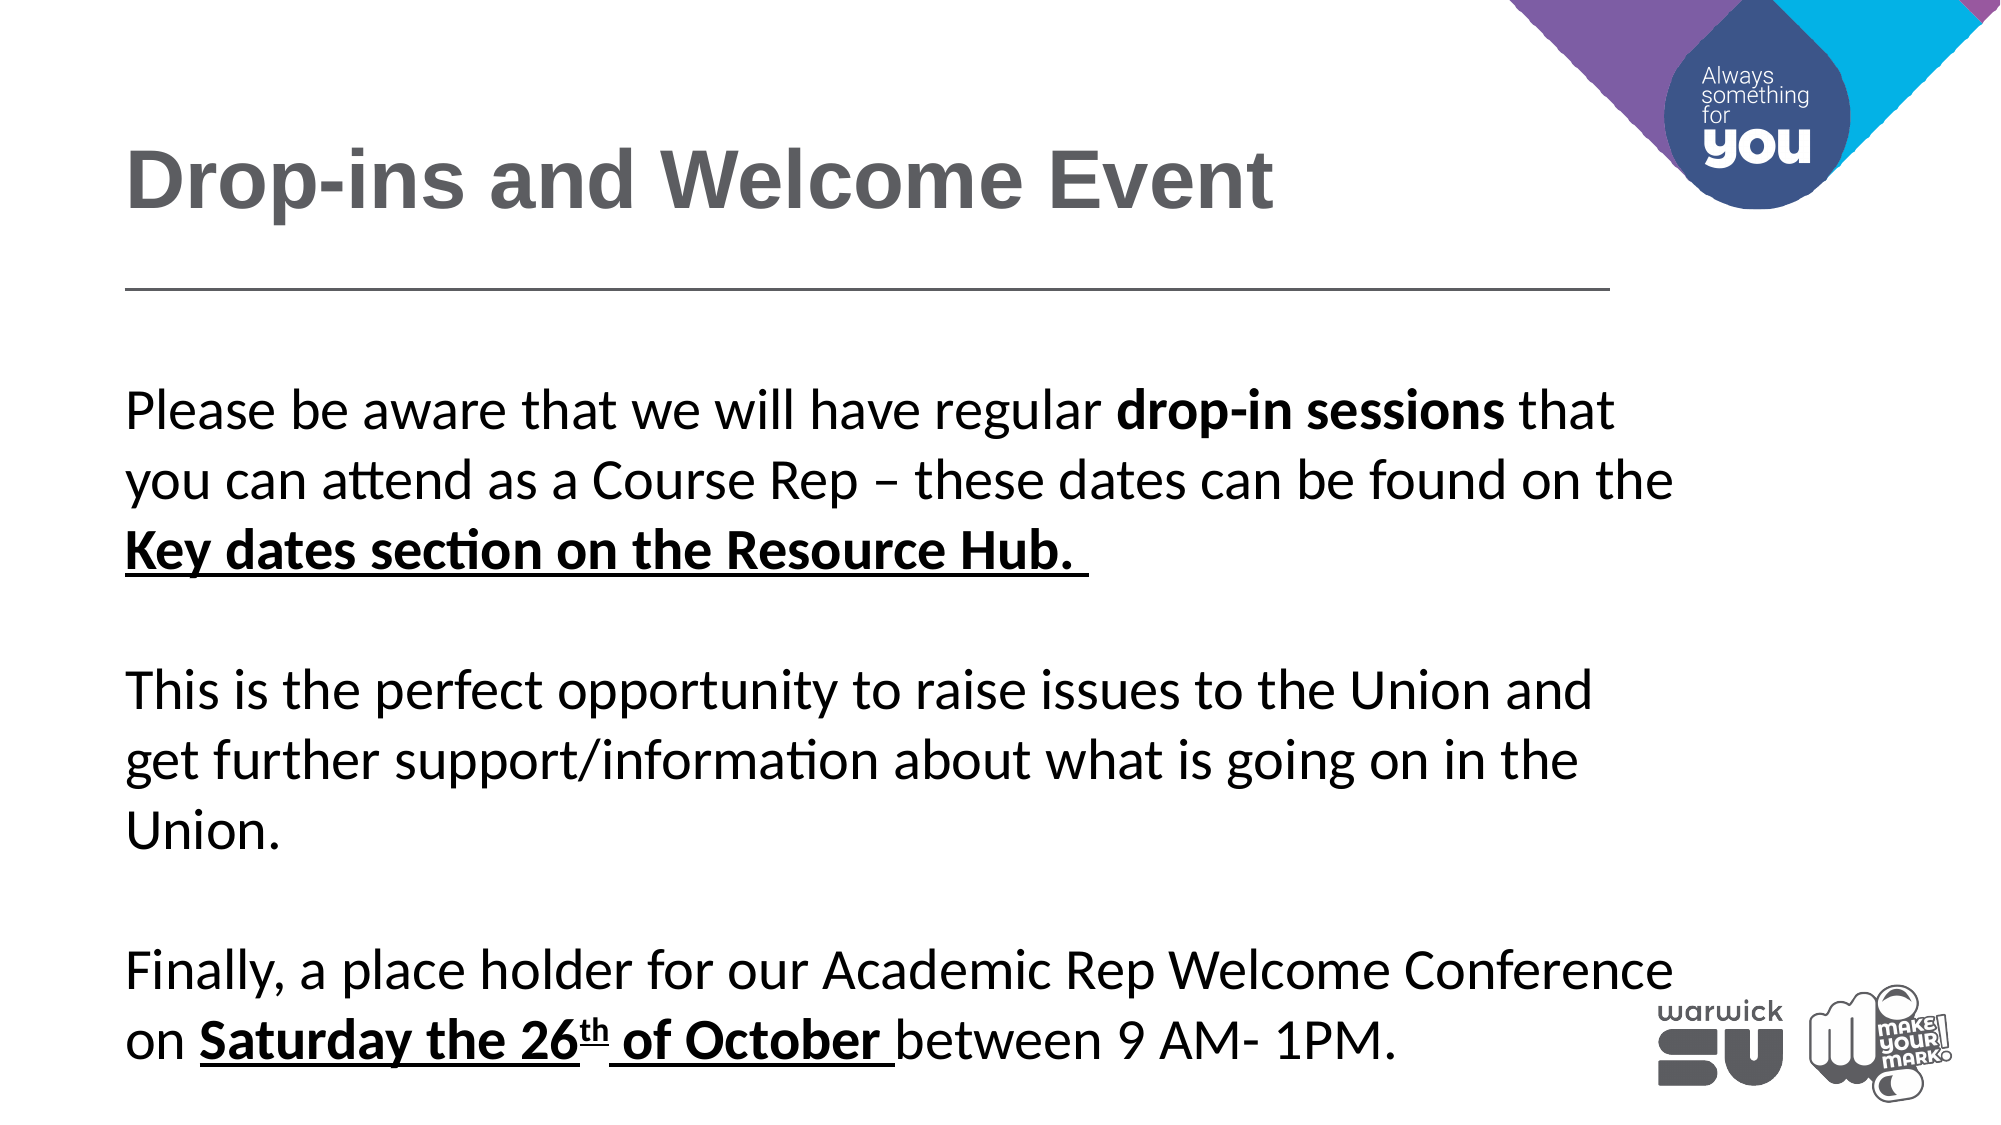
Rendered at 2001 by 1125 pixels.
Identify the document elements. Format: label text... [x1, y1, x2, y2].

picture [1359, 0, 2001, 252]
text_box Drop-ins and Welcome Event [110, 68, 1611, 234]
picture [1802, 965, 1959, 1122]
text_box Please be aware that we will have regular drop-in sessions that you can attend as a Course Rep – these dates can be found on the Key dates section on the Resource Hub. This is the perfect opportunity to raise issues to the Union and get further support/information about what is going on in the Union. Finally, a place holder for our Academic Rep Welcome Conference on Saturday the 26th of October between 9 AM- 1PM. [110, 363, 1693, 1079]
picture [1658, 999, 1783, 1086]
